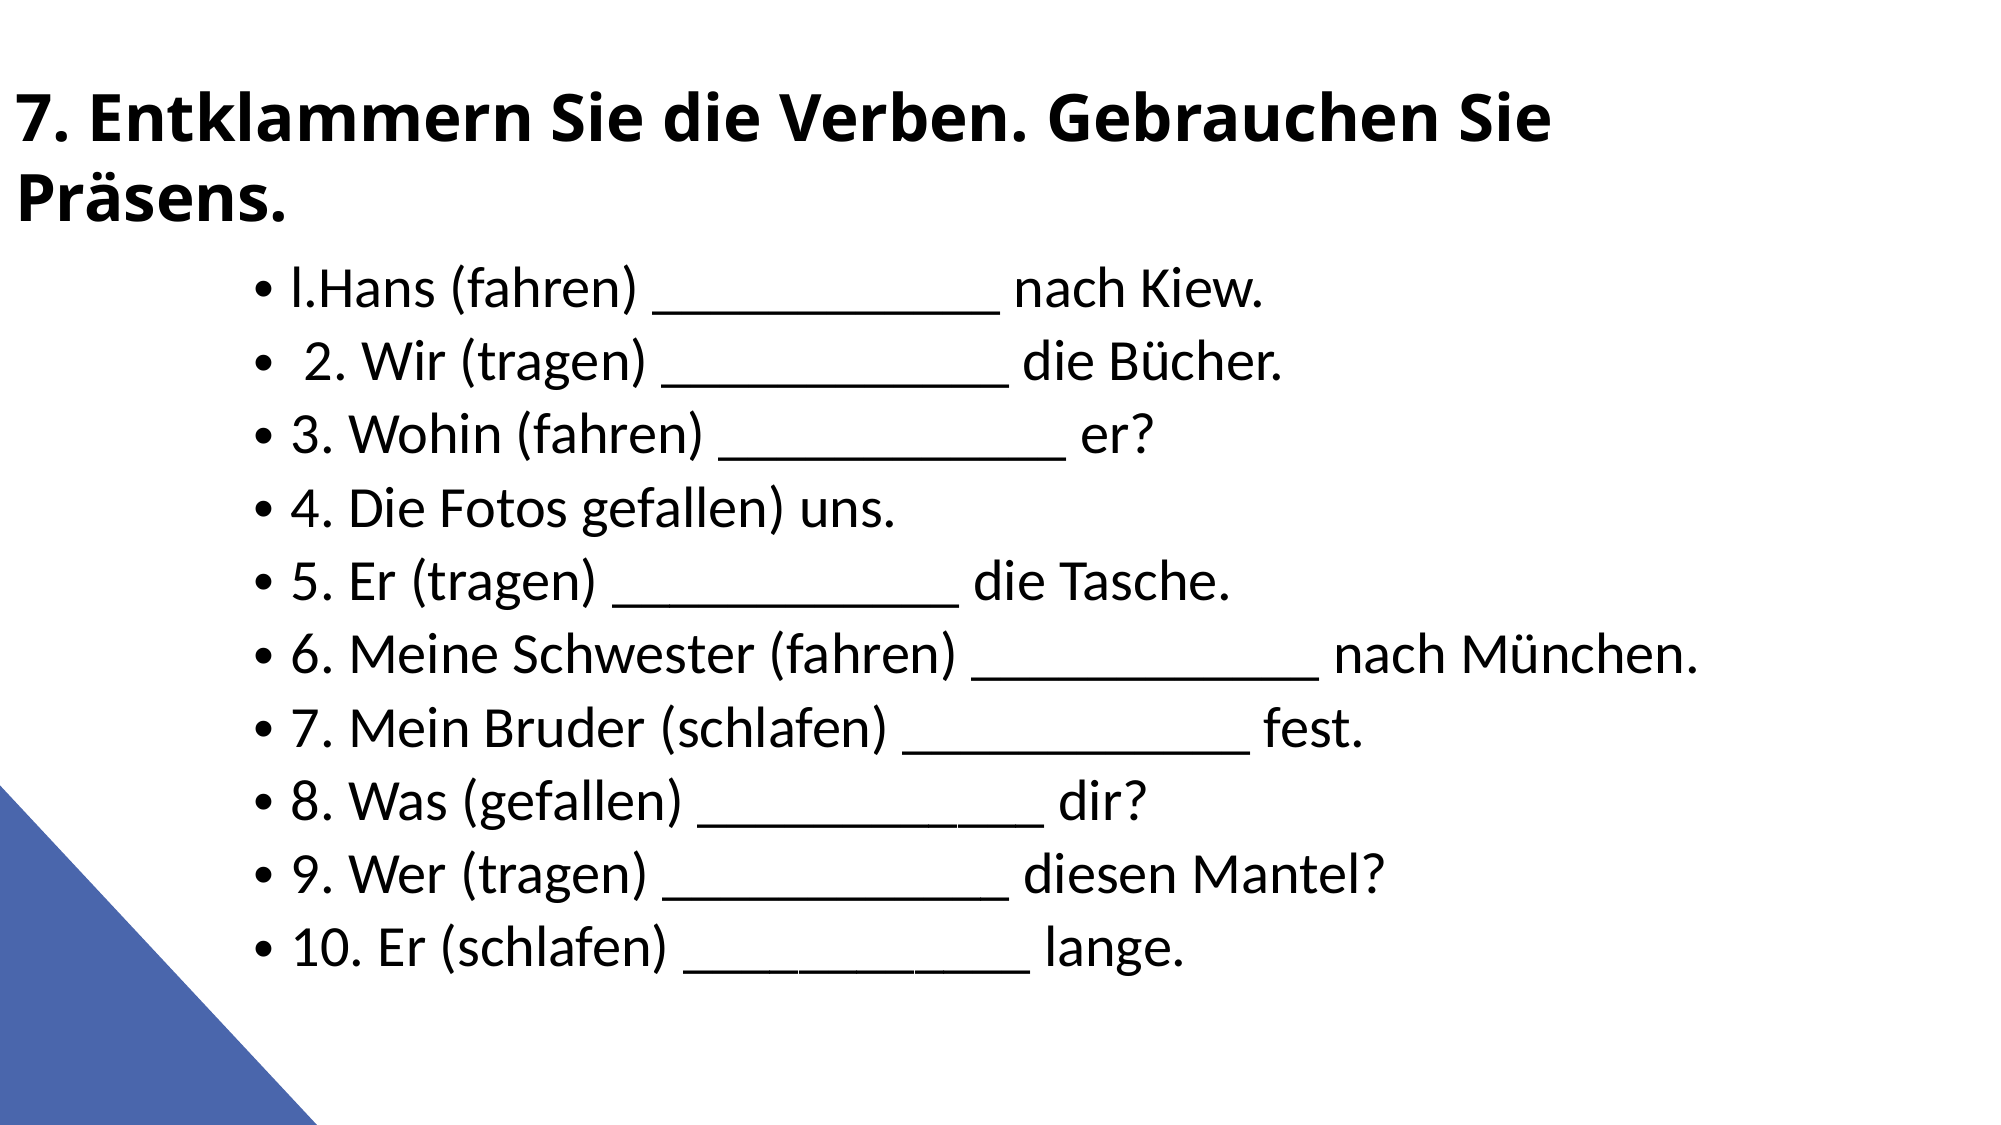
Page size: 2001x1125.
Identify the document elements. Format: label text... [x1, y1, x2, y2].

list l.Hans (fahren) ____________ nach Kiew. 2. Wir (tragen) ____________ die Bücher. 3. Wohin (fahren) ____________ er? 4. Die Fotos gefallen) uns. 5. Er (tragen) ____________ die Tasche. 6. Meine Schwester (fahren) ____________ nach München. 7. Mein Bruder (schlafen) ____________ fest. 8. Was (gefallen) ____________ dir? 9. Wer (tragen) ____________ diesen Mantel? 10. Er (schlafen) ____________ lange. [238, 257, 1900, 1079]
title 7. Entklammern Sie die Verben. Gebrauchen Sie Präsens. [0, 70, 1800, 246]
